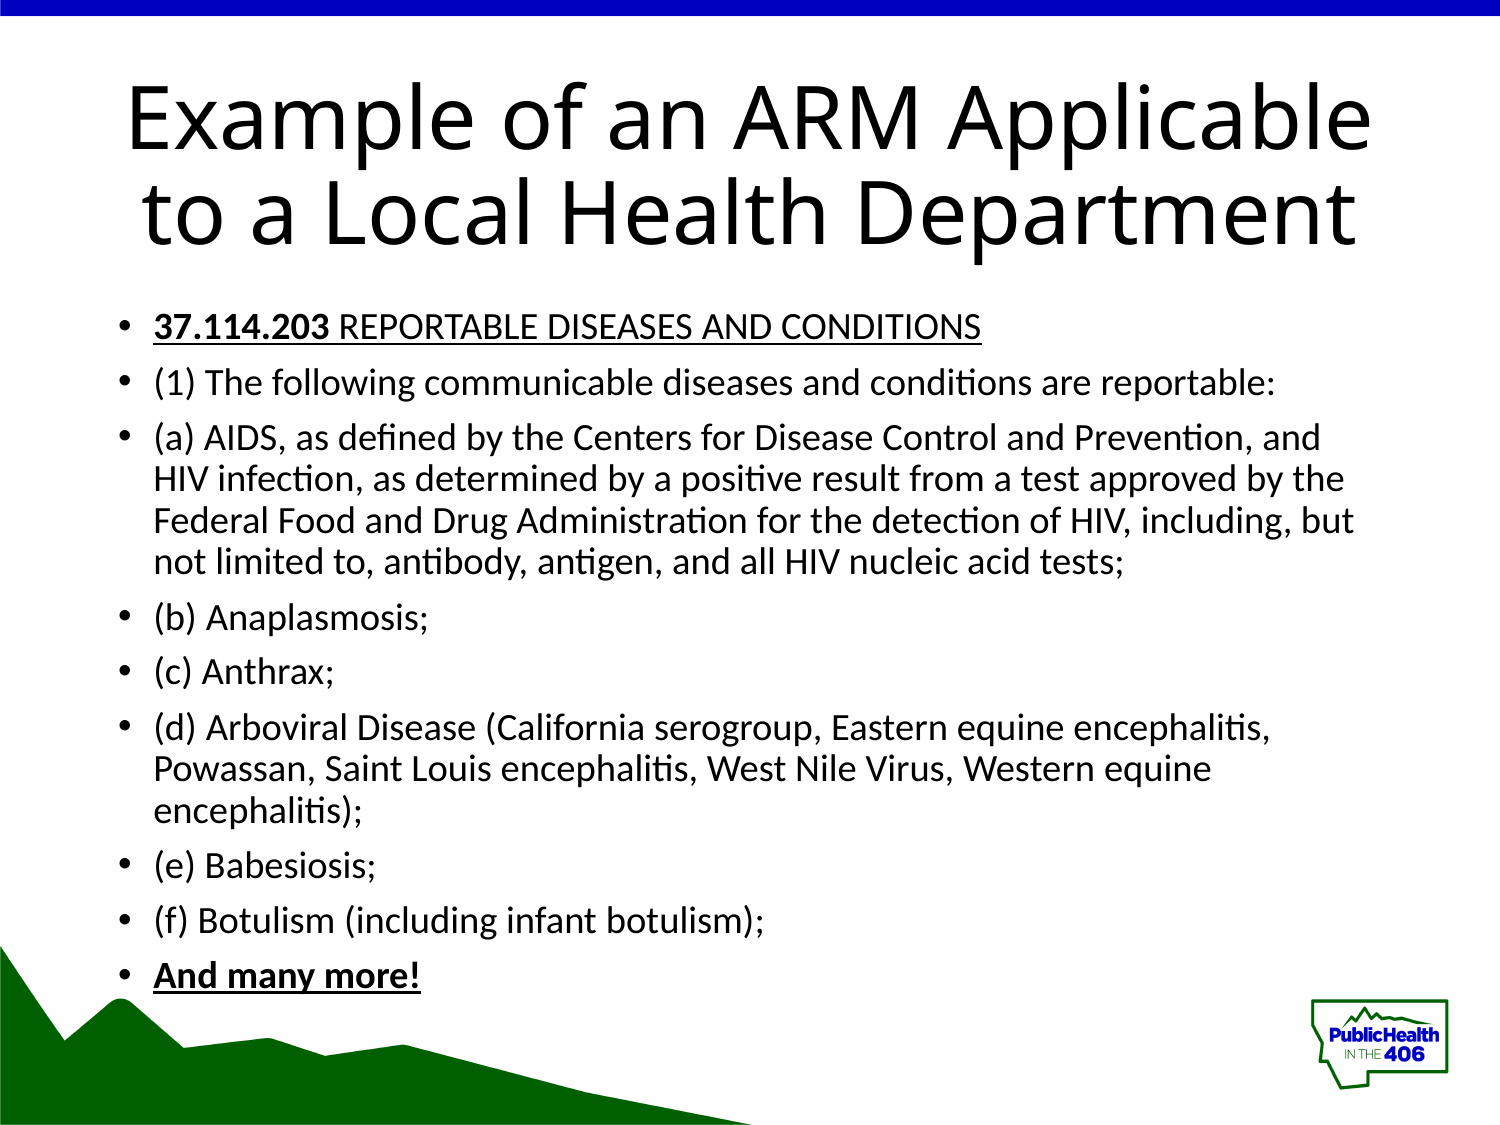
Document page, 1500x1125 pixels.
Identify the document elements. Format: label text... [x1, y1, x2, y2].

picture [0, 0, 1500, 1125]
title Example of an ARM Applicable to a Local Health Department [103, 59, 1397, 278]
list 37.114.203 REPORTABLE DISEASES AND CONDITIONS (1) The following communicable diseases and conditions are reportable: (a) AIDS, as defined by the Centers for Disease Control and Prevention, and HIV infection, as determined by a positive result from a test approved by the Federal Food and Drug Administration for the detection of HIV, including, but not limited to, antibody, antigen, and all HIV nucleic acid tests; (b) Anaplasmosis; (c) Anthrax; (d) Arboviral Disease (California serogroup, Eastern equine encephalitis, Powassan, Saint Louis encephalitis, West Nile Virus, Western equine encephalitis); (e) Babesiosis; (f) Botulism (including infant botulism); And many more! [103, 299, 1397, 1014]
